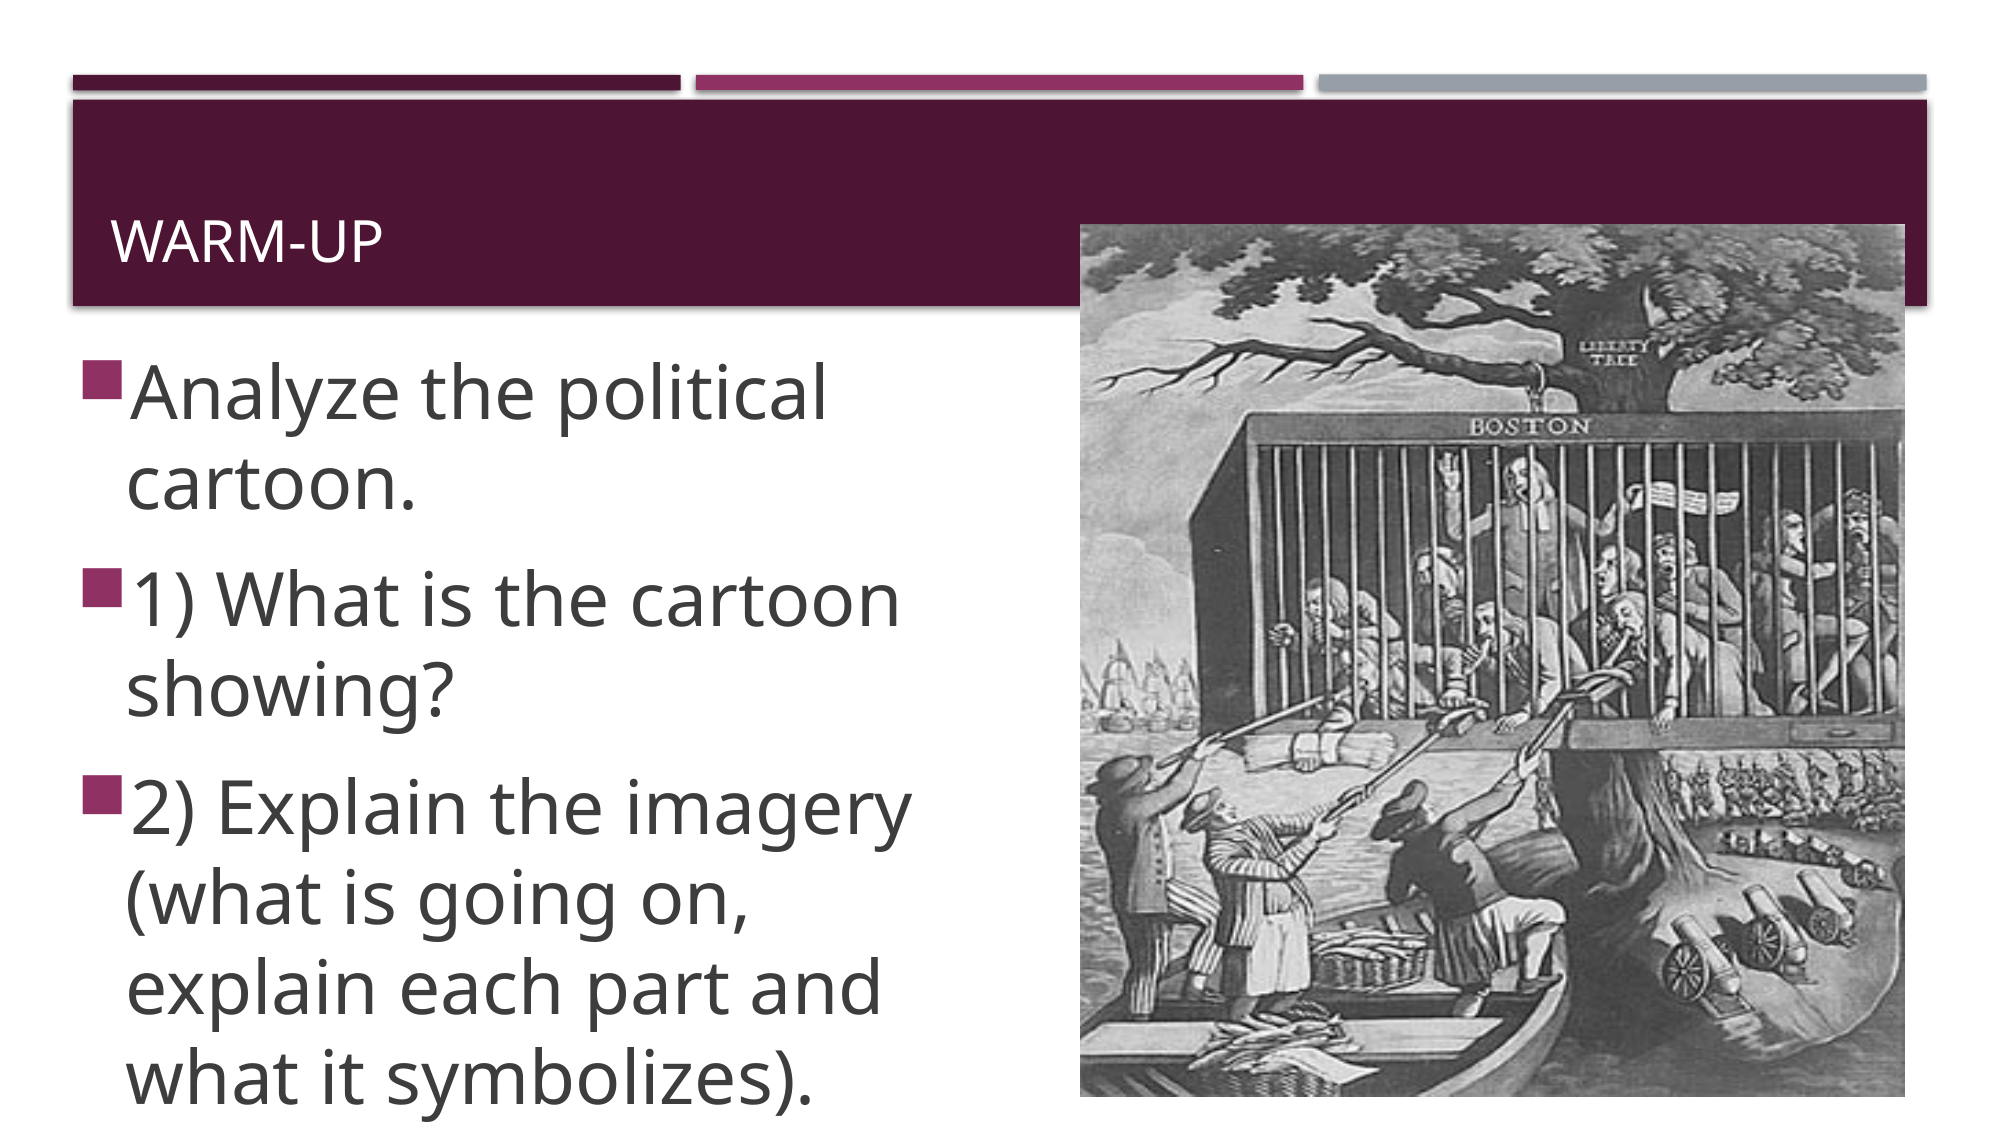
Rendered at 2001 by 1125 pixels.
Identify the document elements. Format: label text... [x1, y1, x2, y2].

list Analyze the political cartoon. 1) What is the cartoon showing? 2) Explain the imagery (what is going on, explain each part and what it symbolizes). [60, 281, 963, 1125]
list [1079, 224, 1906, 1098]
title Warm-Up [95, 119, 1905, 282]
